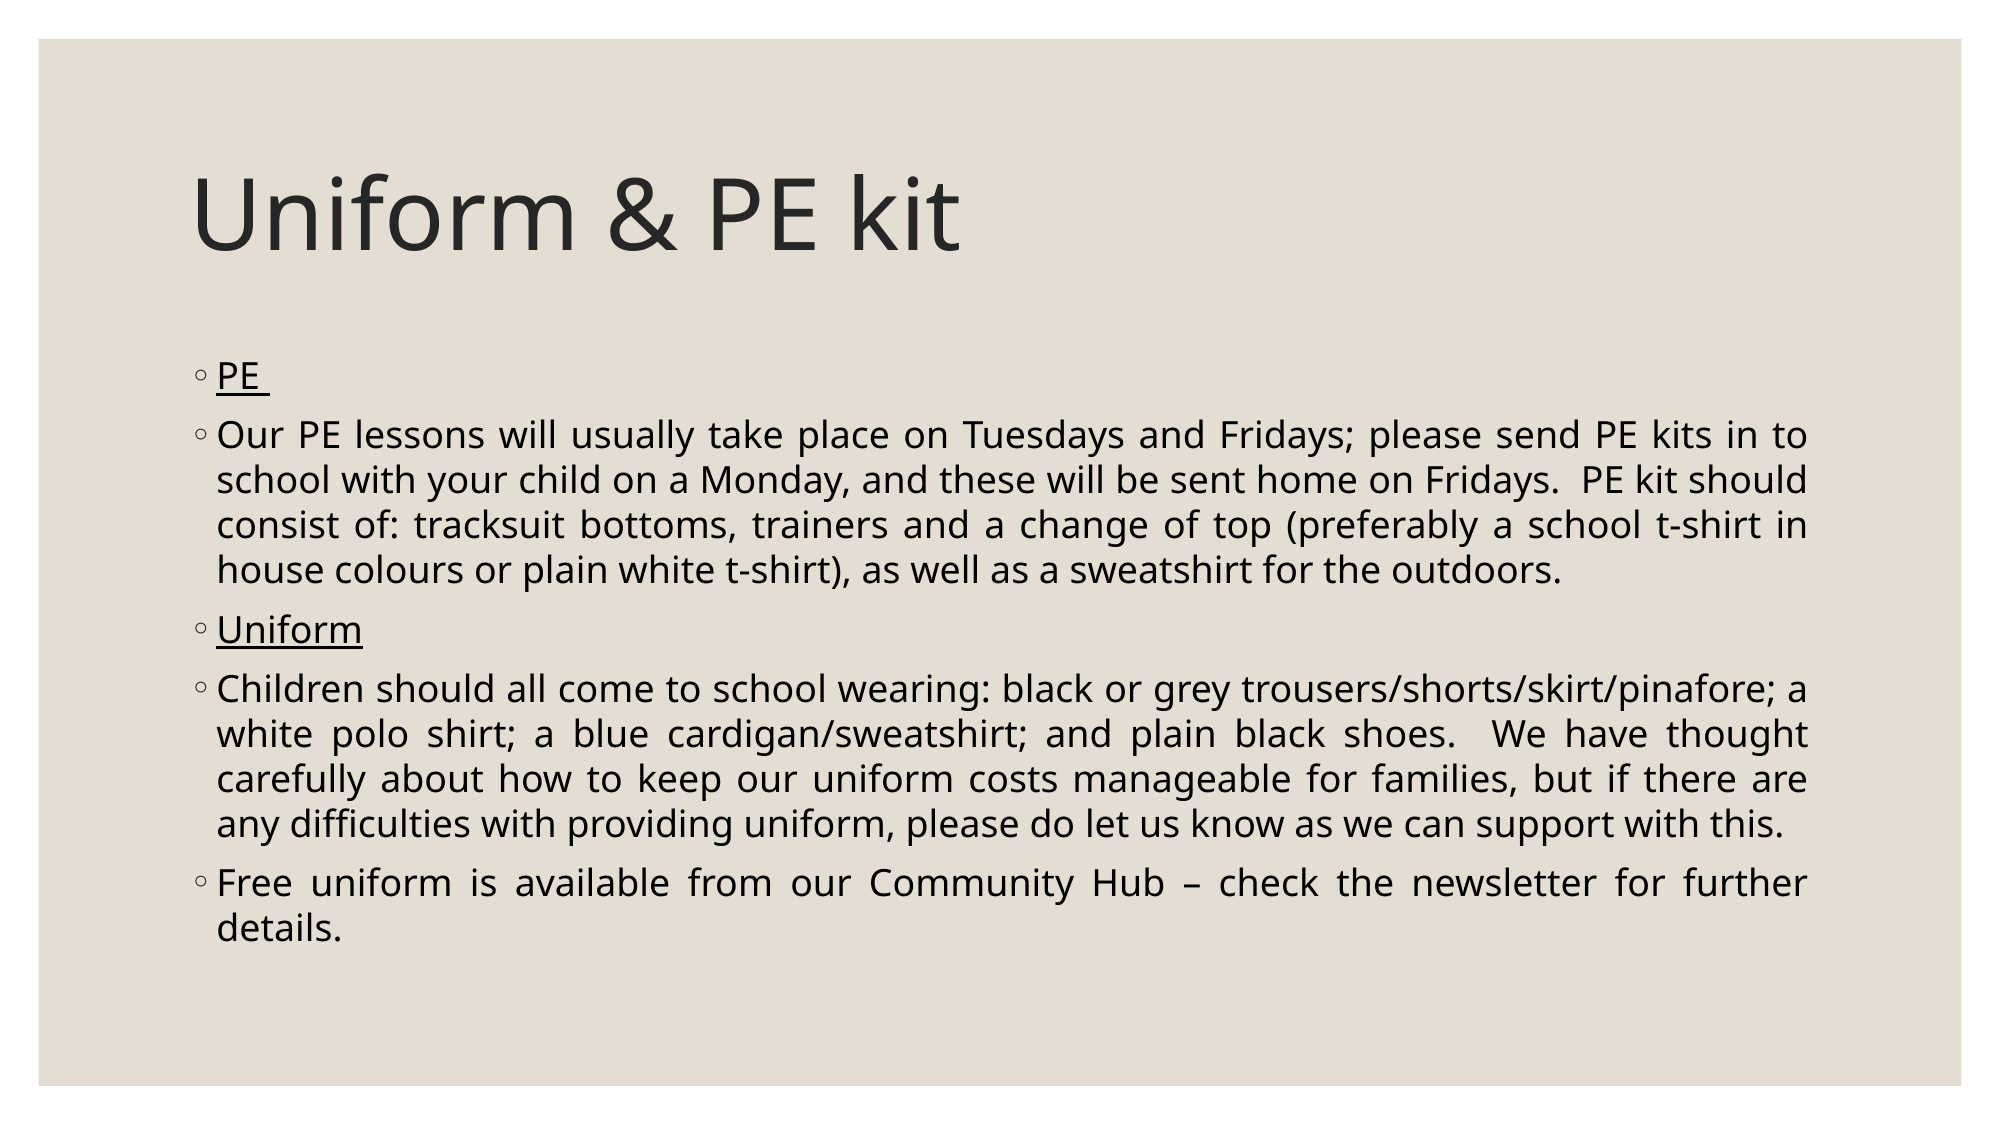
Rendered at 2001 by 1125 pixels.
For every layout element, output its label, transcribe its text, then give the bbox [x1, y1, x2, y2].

title Uniform & PE kit [174, 105, 1825, 331]
list PE Our PE lessons will usually take place on Tuesdays and Fridays; please send PE kits in to school with your child on a Monday, and these will be sent home on Fridays. PE kit should consist of: tracksuit bottoms, trainers and a change of top (preferably a school t-shirt in house colours or plain white t-shirt), as well as a sweatshirt for the outdoors. Uniform Children should all come to school wearing: black or grey trousers/shorts/skirt/pinafore; a white polo shirt; a blue cardigan/sweatshirt; and plain black shoes. We have thought carefully about how to keep our uniform costs manageable for families, but if there are any difficulties with providing uniform, please do let us know as we can support with this. Free uniform is available from our Community Hub – check the newsletter for further details. [174, 345, 1825, 990]
